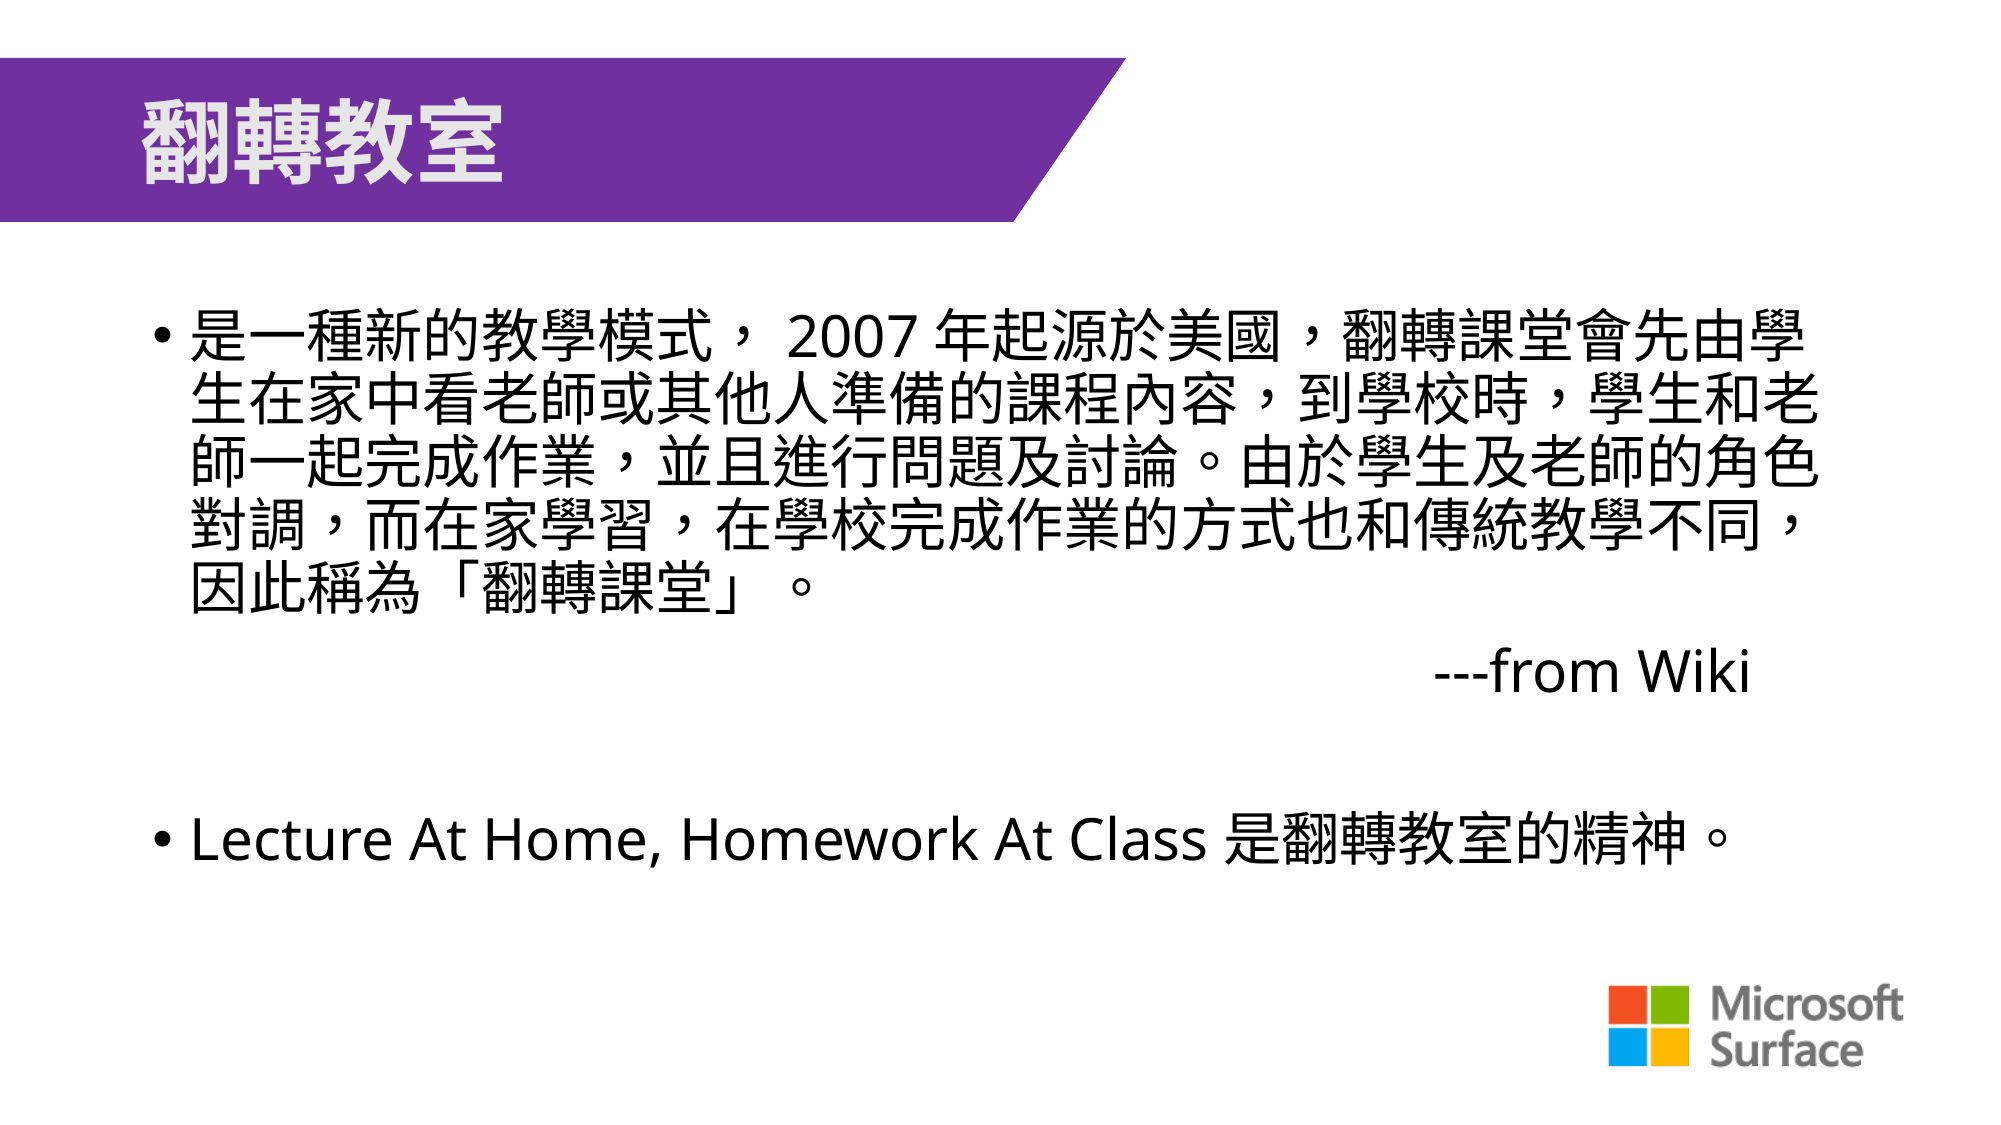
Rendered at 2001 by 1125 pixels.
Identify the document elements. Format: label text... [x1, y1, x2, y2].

text_box 翻轉教室 [0, 56, 1129, 223]
list 是一種新的教學模式，2007年起源於美國，翻轉課堂會先由學生在家中看老師或其他人準備的課程內容，到學校時，學生和老師一起完成作業，並且進行問題及討論。由於學生及老師的角色對調，而在家學習，在學校完成作業的方式也和傳統教學不同，因此稱為「翻轉課堂」。 ---from Wiki Lecture At Home, Homework At Class是翻轉教室的精神。 [137, 299, 1863, 1014]
picture [1528, 905, 1982, 1125]
